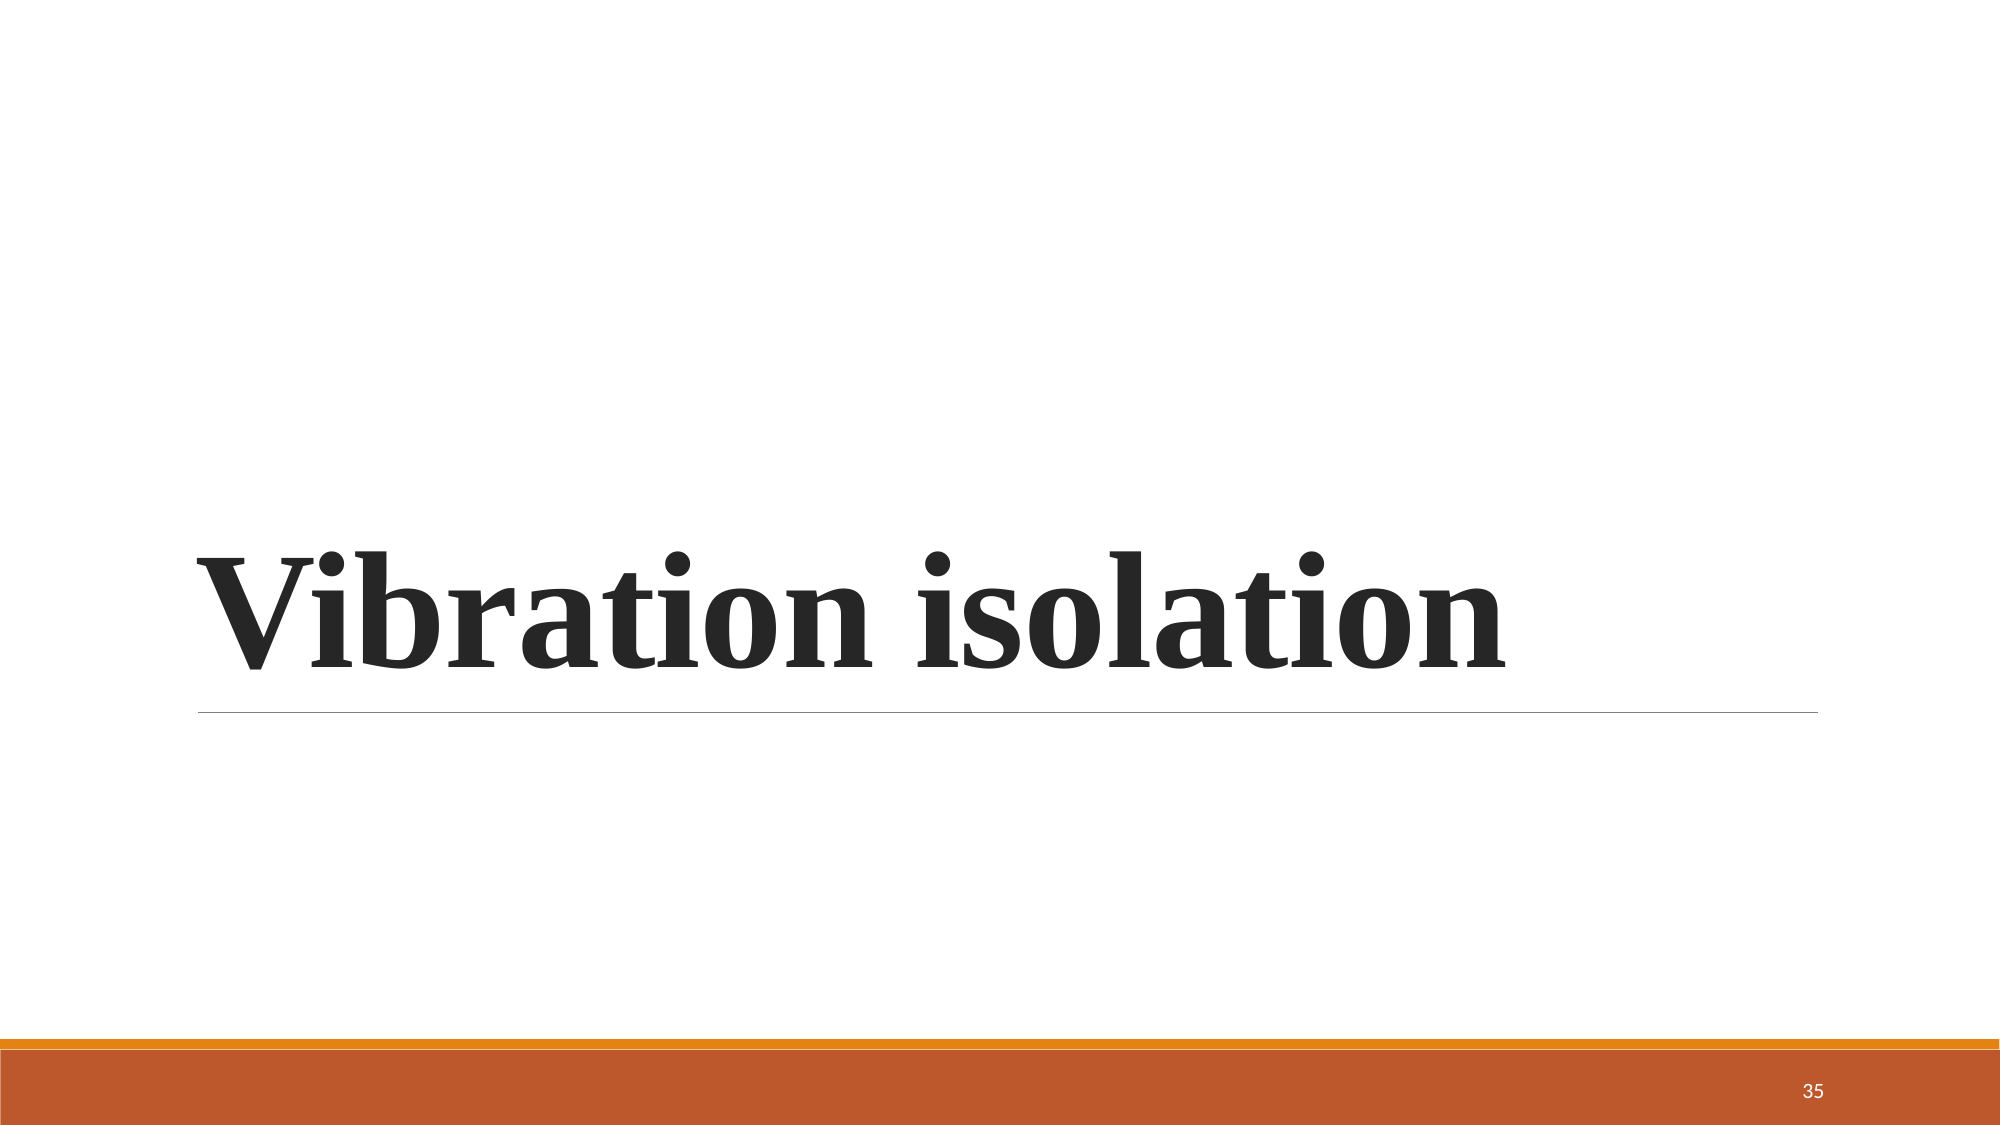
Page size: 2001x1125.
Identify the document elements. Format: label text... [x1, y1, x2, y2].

slide_number 35 [1624, 1059, 1840, 1120]
title Vibration isolation [180, 124, 1830, 710]
